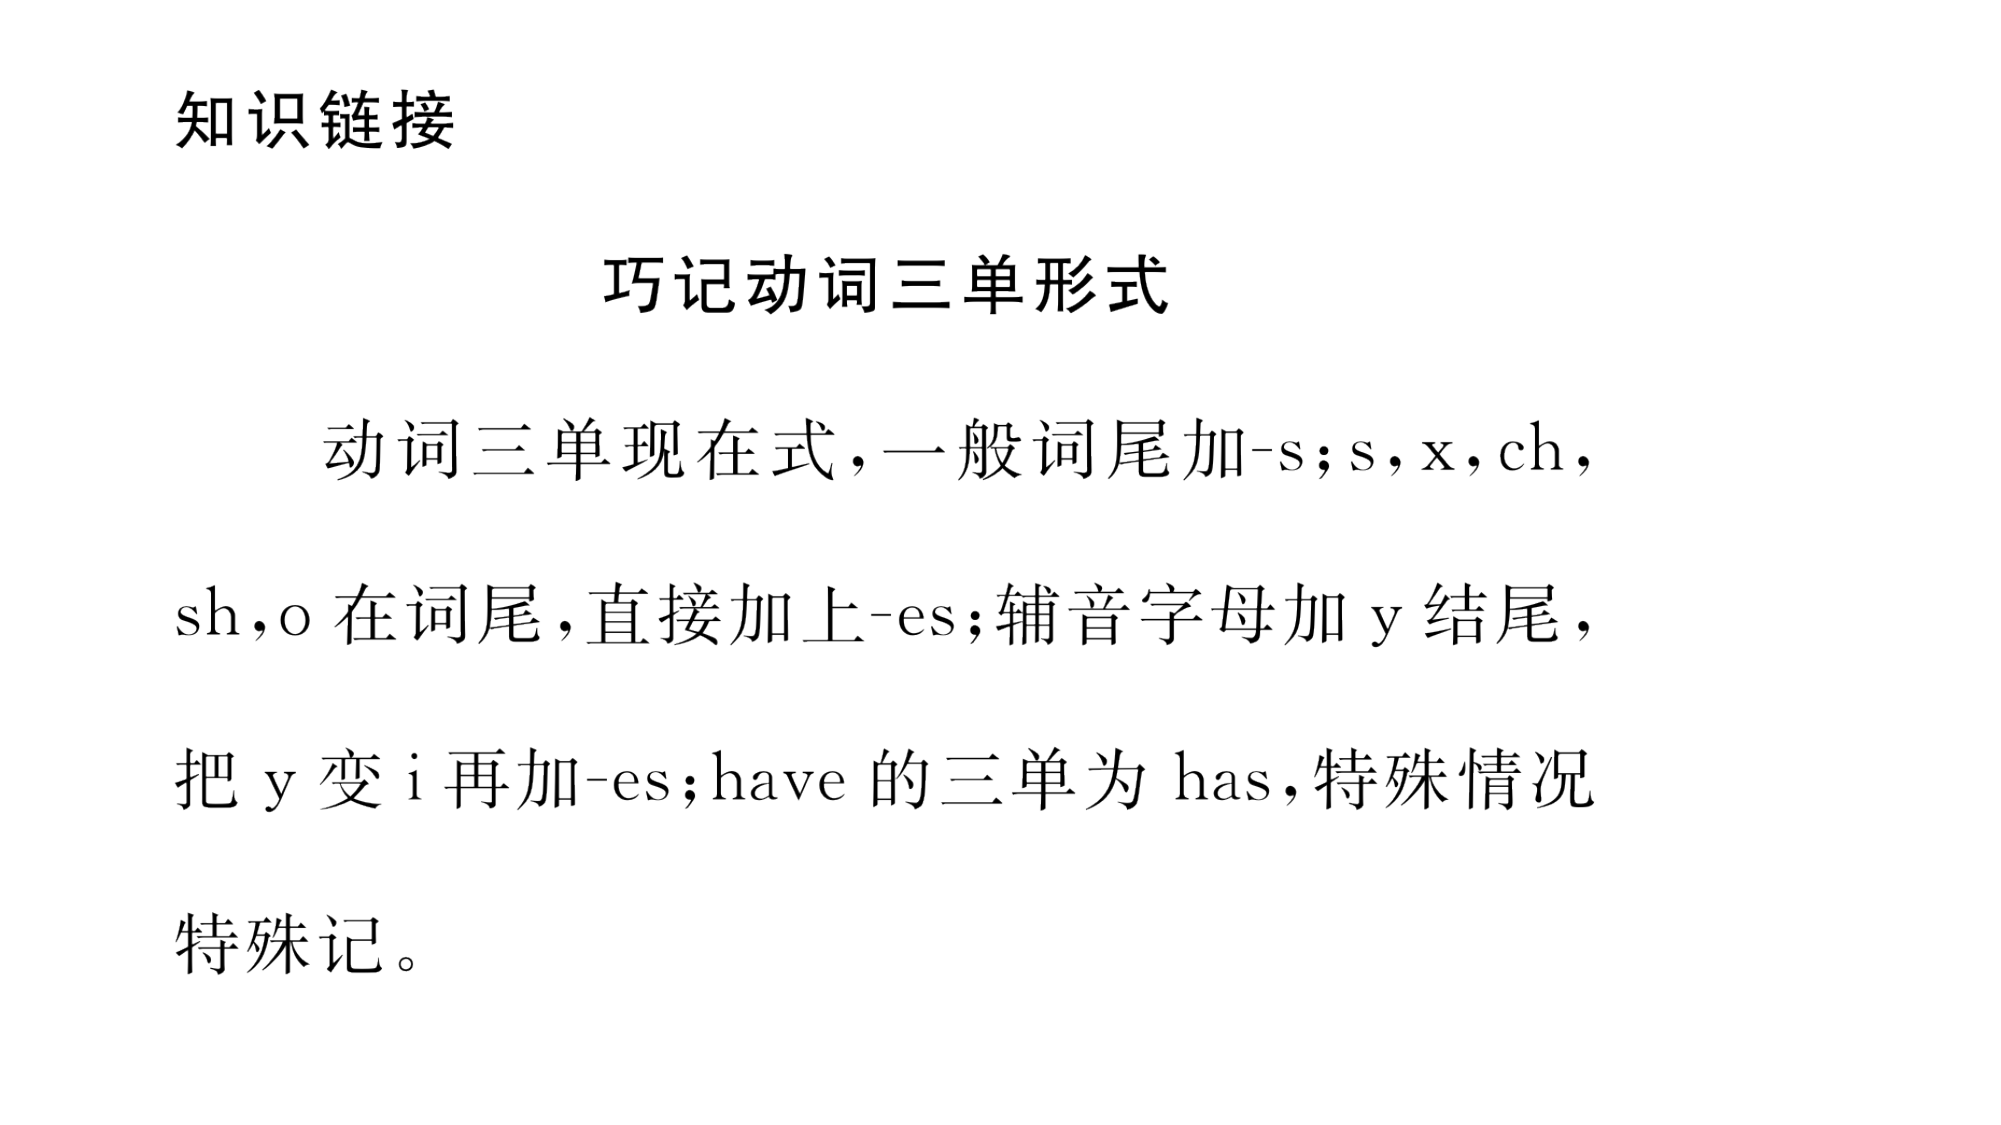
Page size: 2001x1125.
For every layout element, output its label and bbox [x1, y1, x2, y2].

picture [169, 49, 1664, 995]
